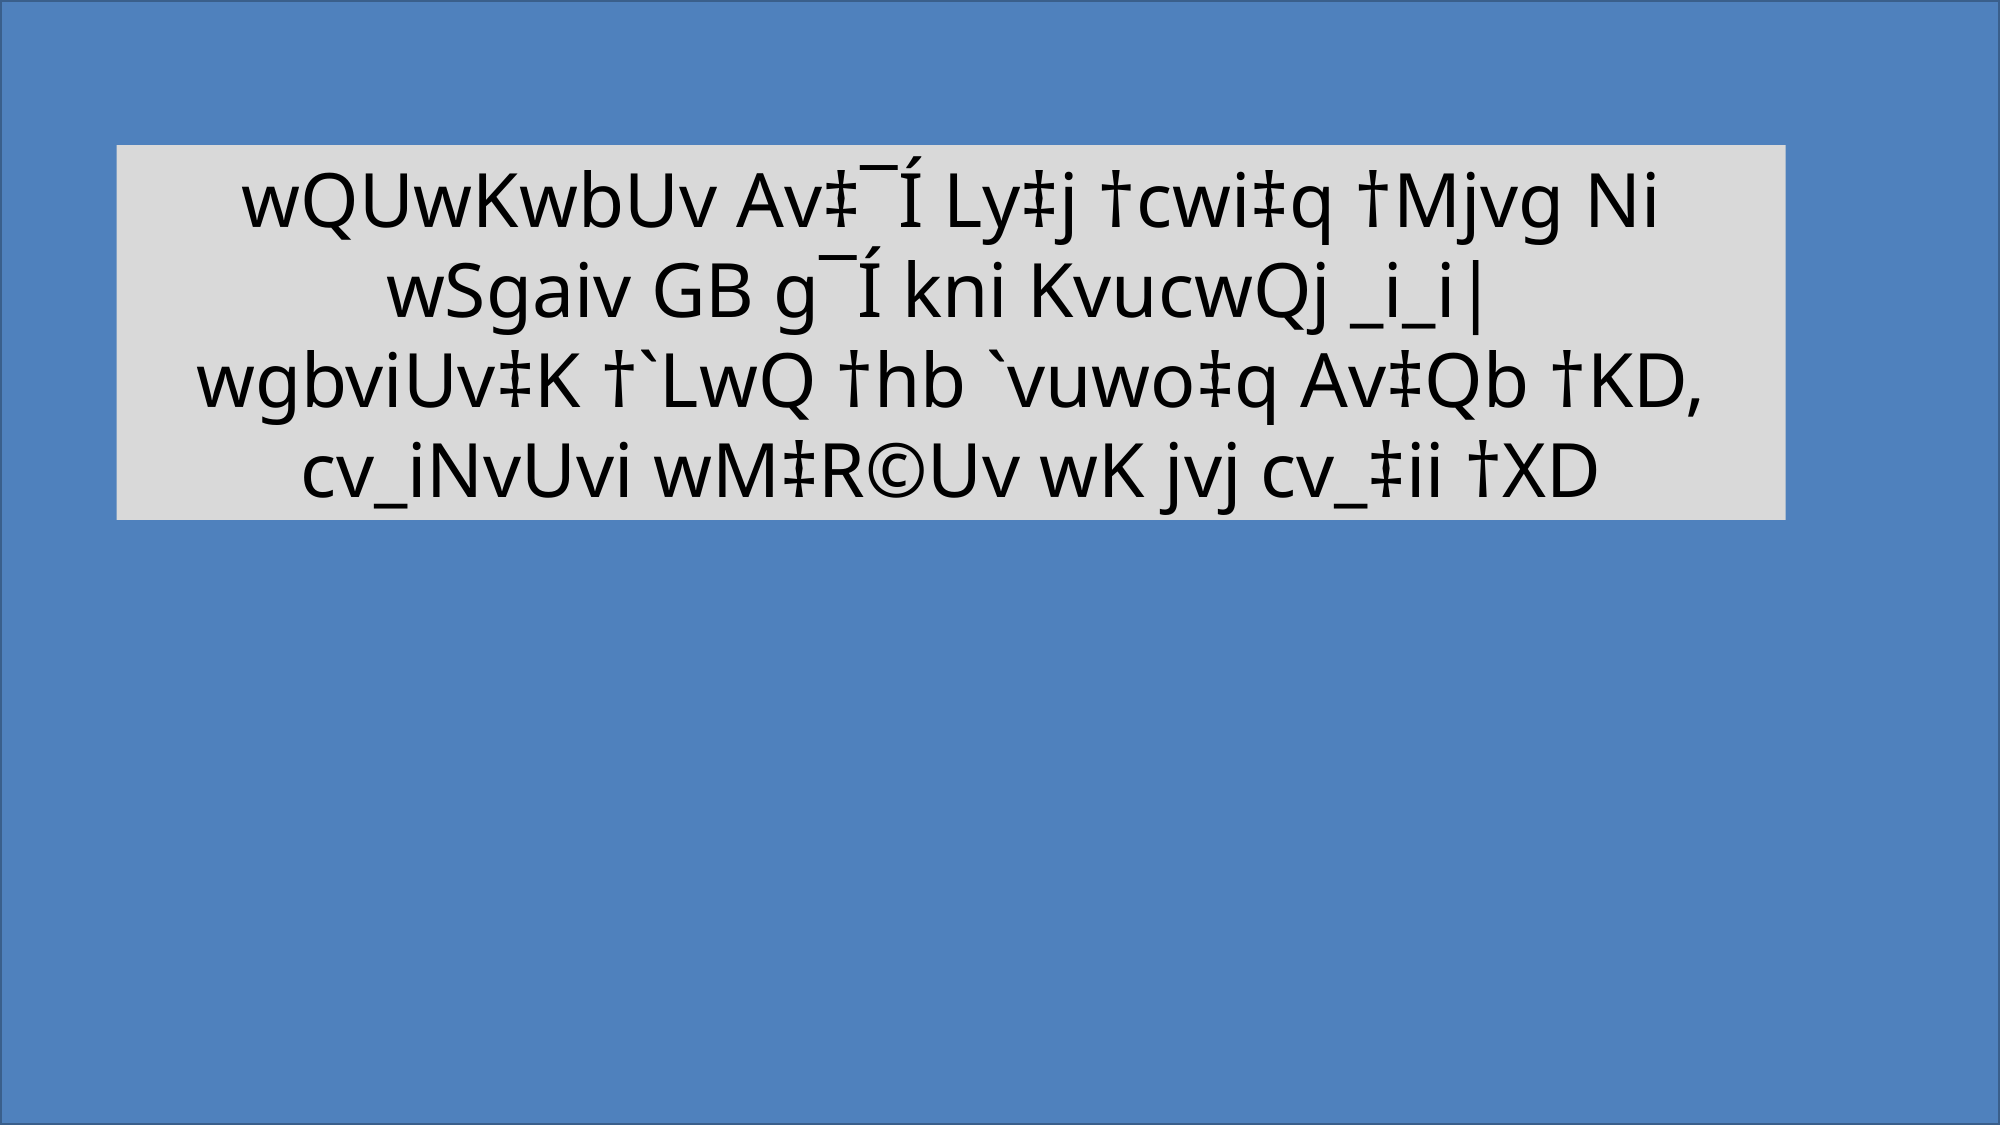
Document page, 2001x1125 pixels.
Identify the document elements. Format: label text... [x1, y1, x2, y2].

text_box wQUwKwbUv Av‡¯Í Ly‡j †cwi‡q †Mjvg Ni wSgaiv GB g¯Í kni KvucwQj _i_i| wgbviUv‡K †`LwQ †hb `vuwo‡q Av‡Qb †KD, cv_iNvUvi wM‡R©Uv wK jvj cv_‡ii †XD [116, 145, 1786, 520]
text_box [0, 0, 2000, 1125]
